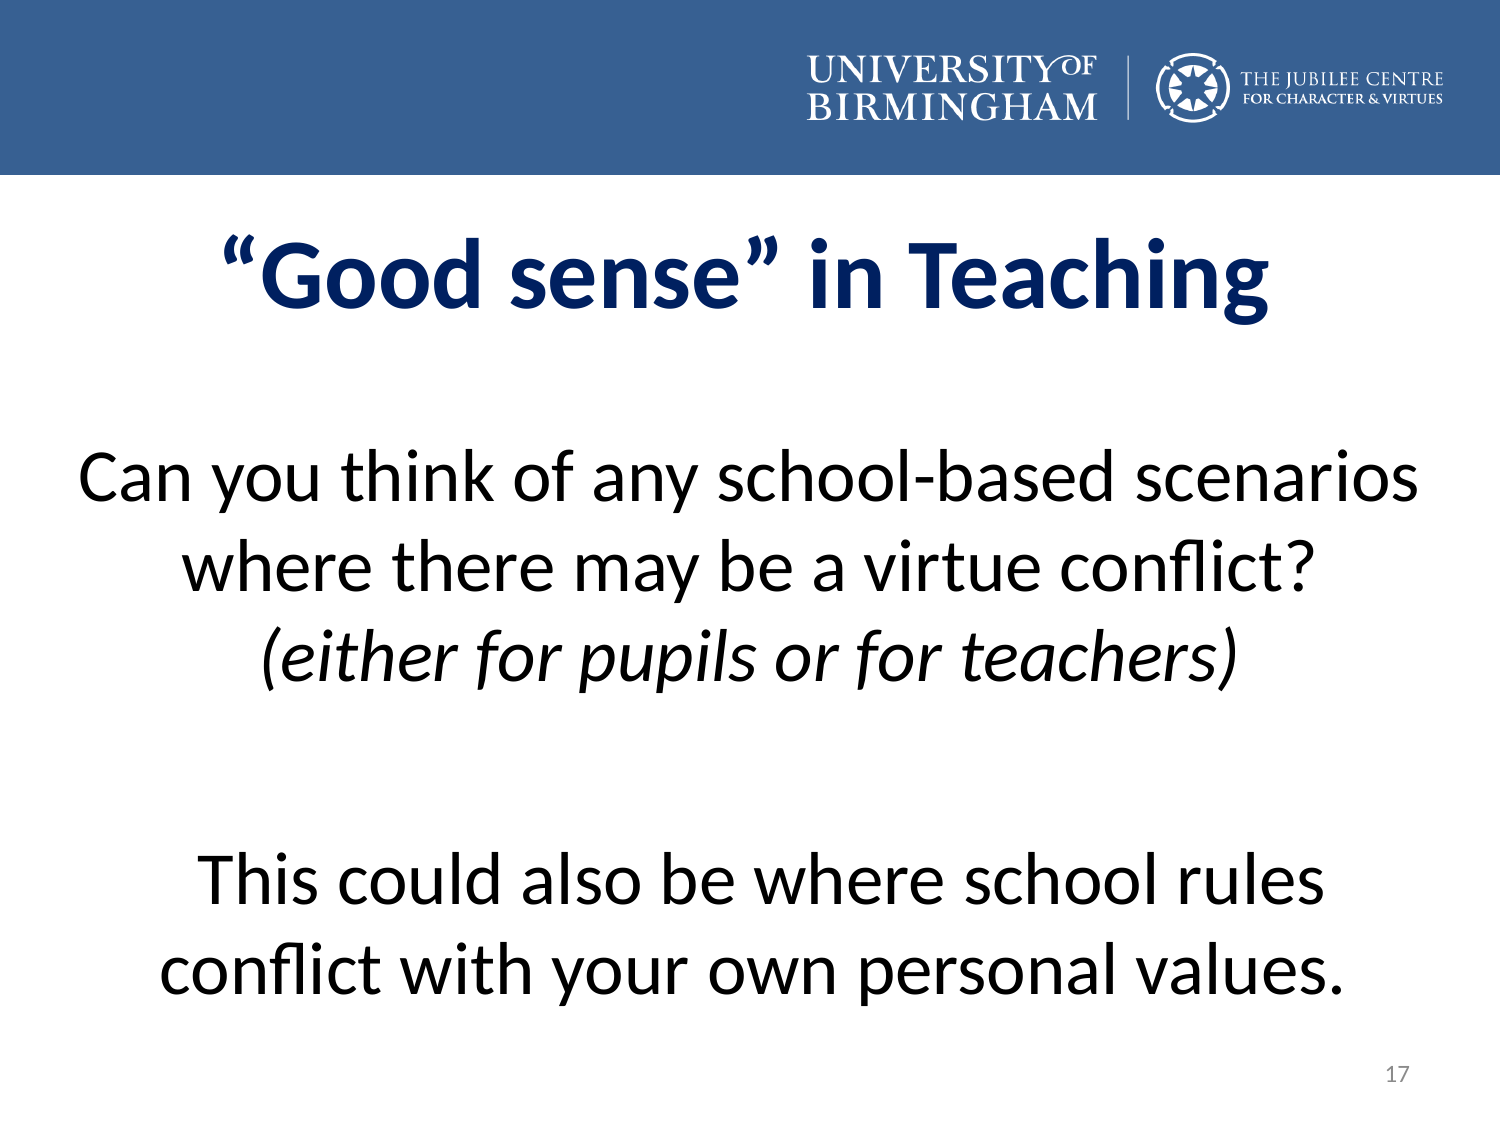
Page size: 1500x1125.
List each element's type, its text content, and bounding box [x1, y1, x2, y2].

text_box [0, 0, 1500, 175]
slide_number 17 [1074, 1042, 1425, 1103]
text_box This could also be where school rules conflict with your own personal values. [113, 822, 1412, 1017]
text_box Can you think of any school-based scenarios where there may be a virtue conflict? (either for pupils or for teachers) [0, 419, 1500, 705]
text_box “Good sense” in Teaching [76, 200, 1412, 336]
picture [753, 2, 1499, 173]
